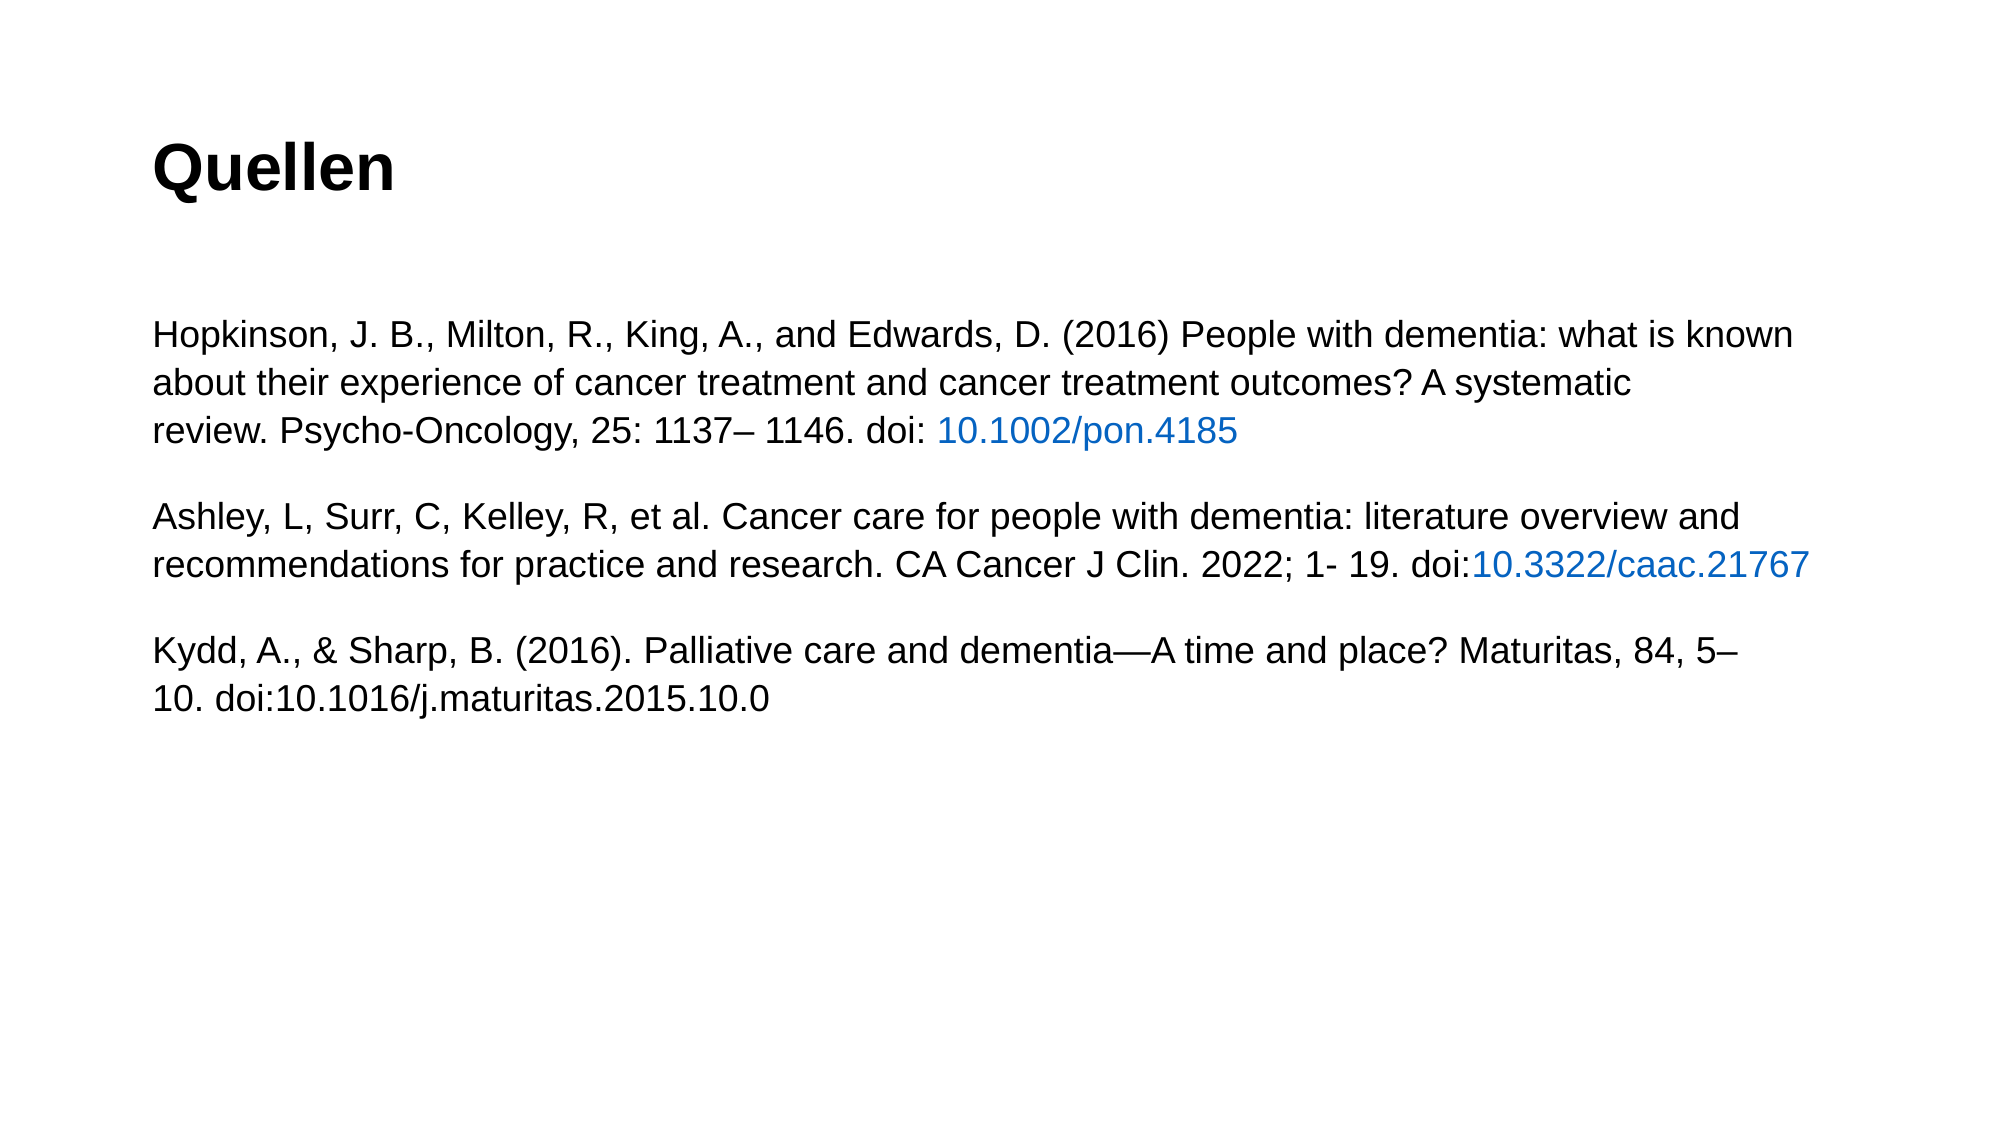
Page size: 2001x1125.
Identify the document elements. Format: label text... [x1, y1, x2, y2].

title Quellen [137, 59, 1863, 278]
list Hopkinson, J. B., Milton, R., King, A., and Edwards, D. (2016) People with dementia: what is known about their experience of cancer treatment and cancer treatment outcomes? A systematic review. Psycho-Oncology, 25: 1137– 1146. doi: 10.1002/pon.4185 Ashley, L, Surr, C, Kelley, R, et al. Cancer care for people with dementia: literature overview and recommendations for practice and research. CA Cancer J Clin. 2022; 1- 19. doi:10.3322/caac.21767 Kydd, A., & Sharp, B. (2016). Palliative care and dementia—A time and place? Maturitas, 84, 5–10. doi:10.1016/j.maturitas.2015.10.0 [137, 299, 1863, 1014]
